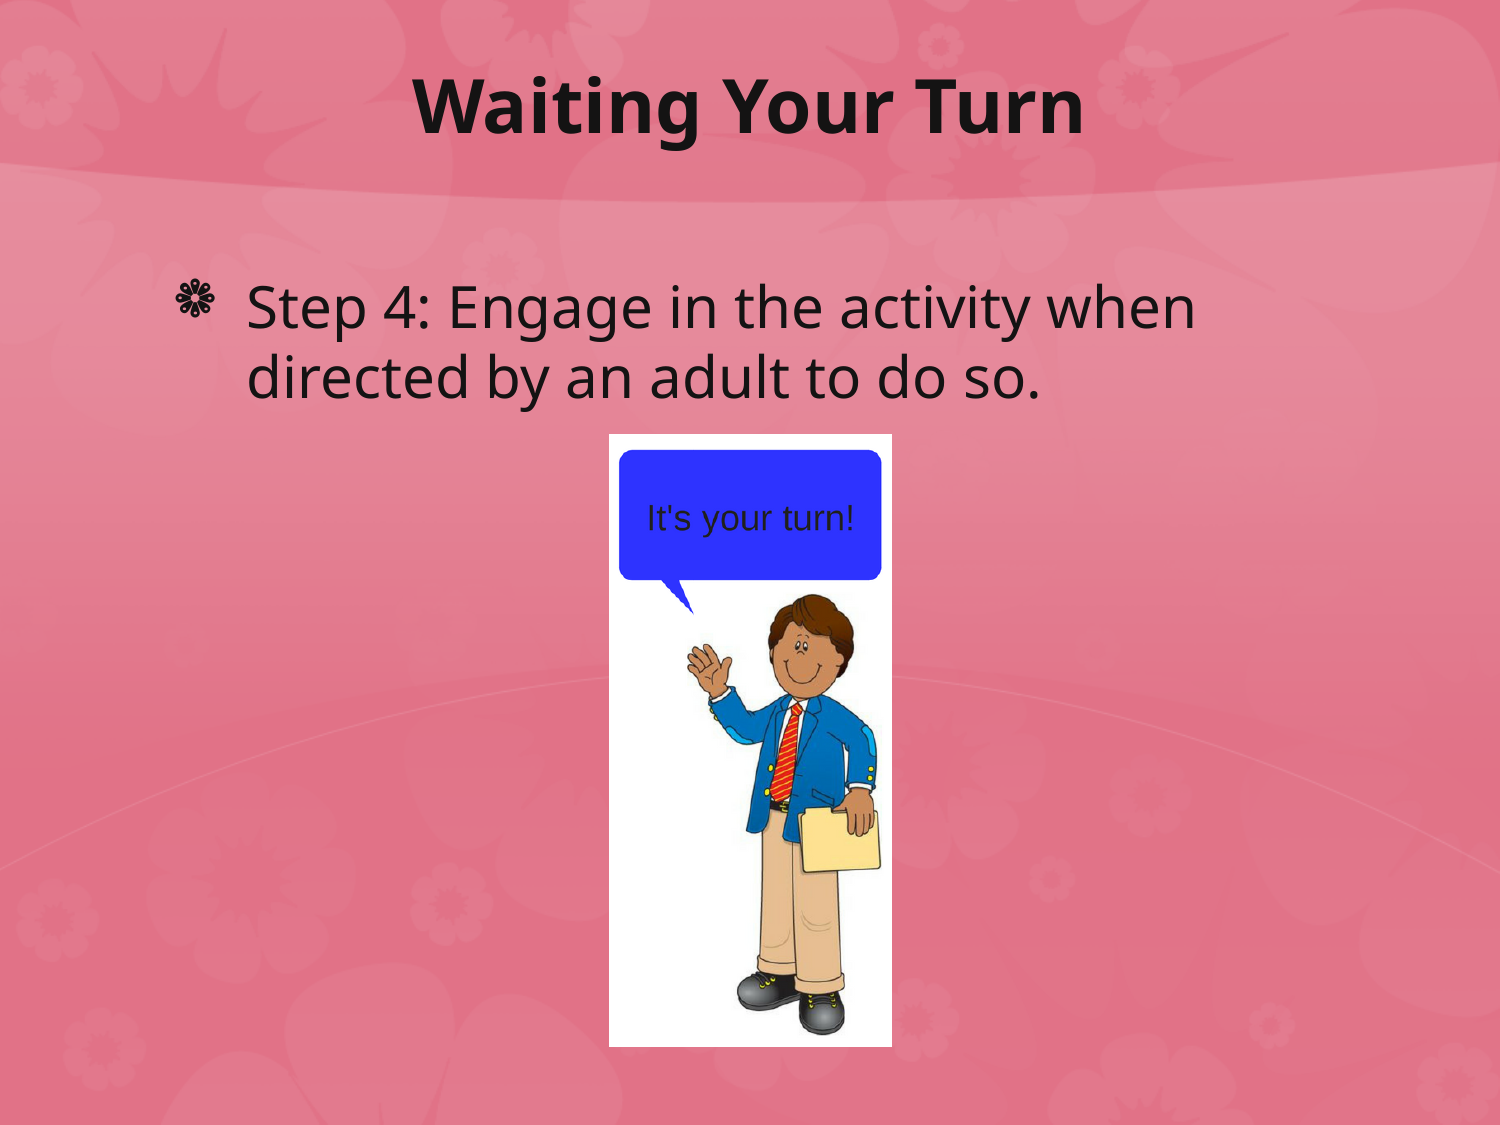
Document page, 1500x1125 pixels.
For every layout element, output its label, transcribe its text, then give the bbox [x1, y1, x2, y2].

title Waiting Your Turn [127, 14, 1372, 203]
picture [0, 0, 1500, 1125]
list Step 4: Engage in the activity when directed by an adult to do so. [156, 262, 1344, 967]
